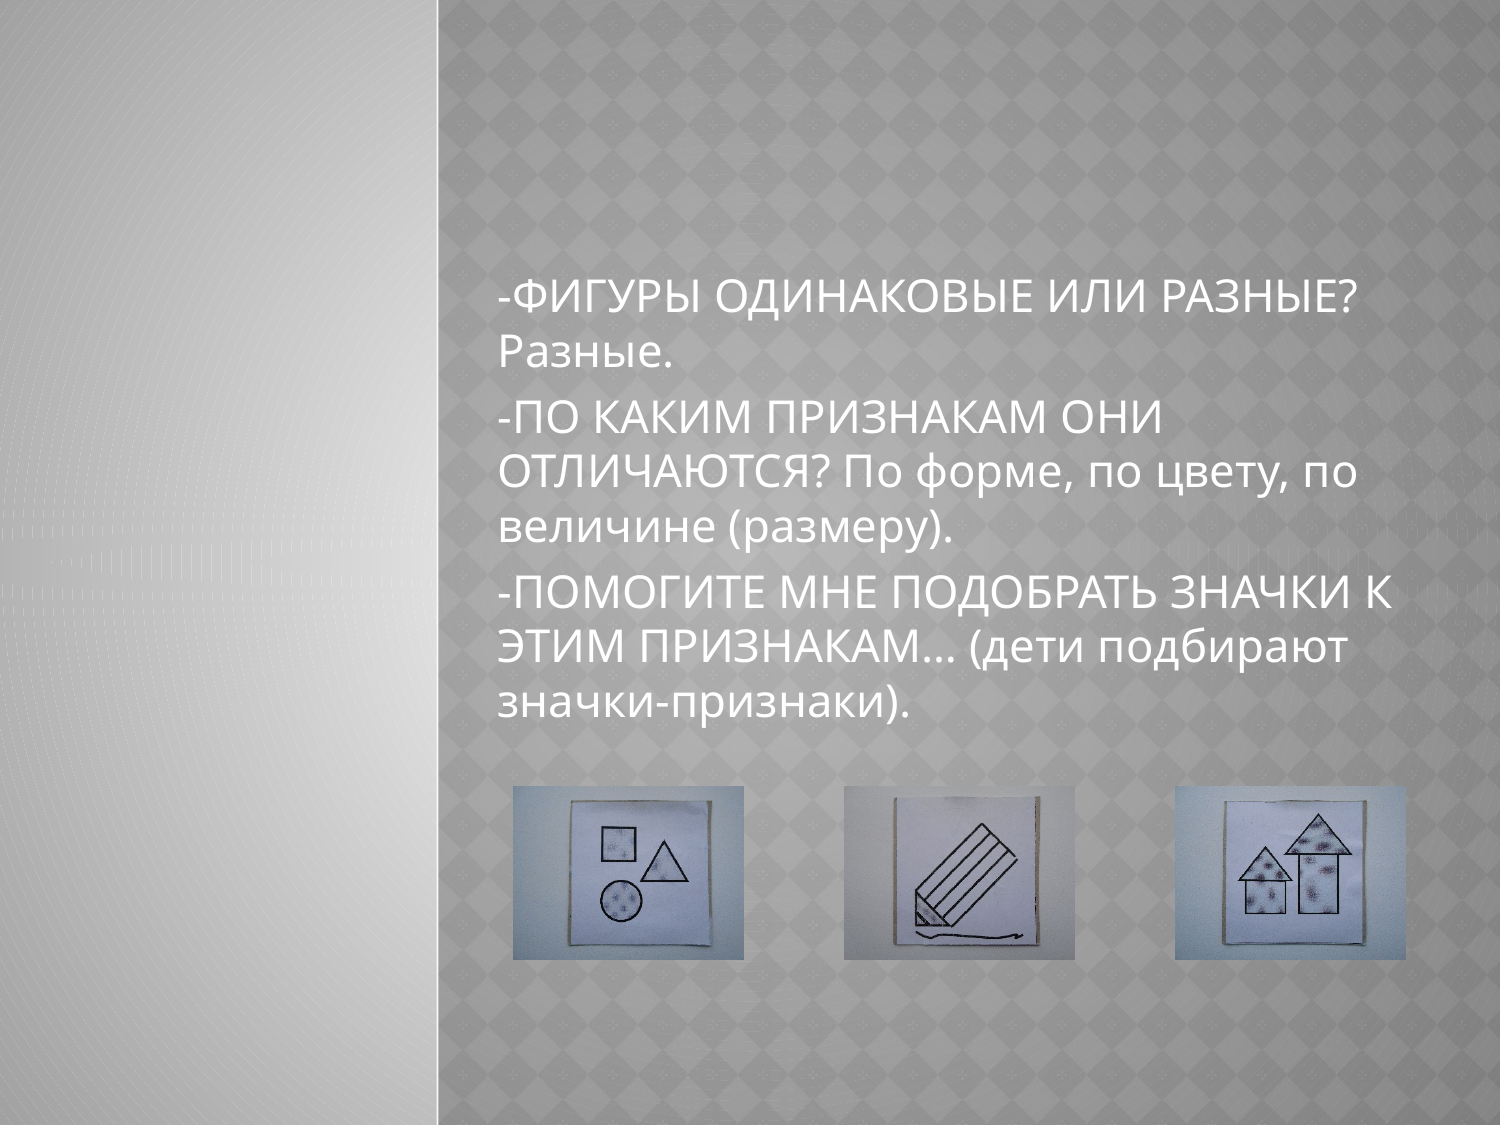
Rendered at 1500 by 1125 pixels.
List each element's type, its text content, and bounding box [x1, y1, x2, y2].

picture [1174, 786, 1406, 960]
picture [843, 786, 1076, 960]
picture [513, 786, 745, 960]
subtitle -ФИГУРЫ ОДИНАКОВЫЕ ИЛИ РАЗНЫЕ? Разные. -ПО КАКИМ ПРИЗНАКАМ ОНИ ОТЛИЧАЮТСЯ? По форме, по цвету, по величине (размеру). -ПОМОГИТЕ МНЕ ПОДОБРАТЬ ЗНАЧКИ К ЭТИМ ПРИЗНАКАМ… (дети подбирают значки-признаки). [490, 267, 1471, 728]
